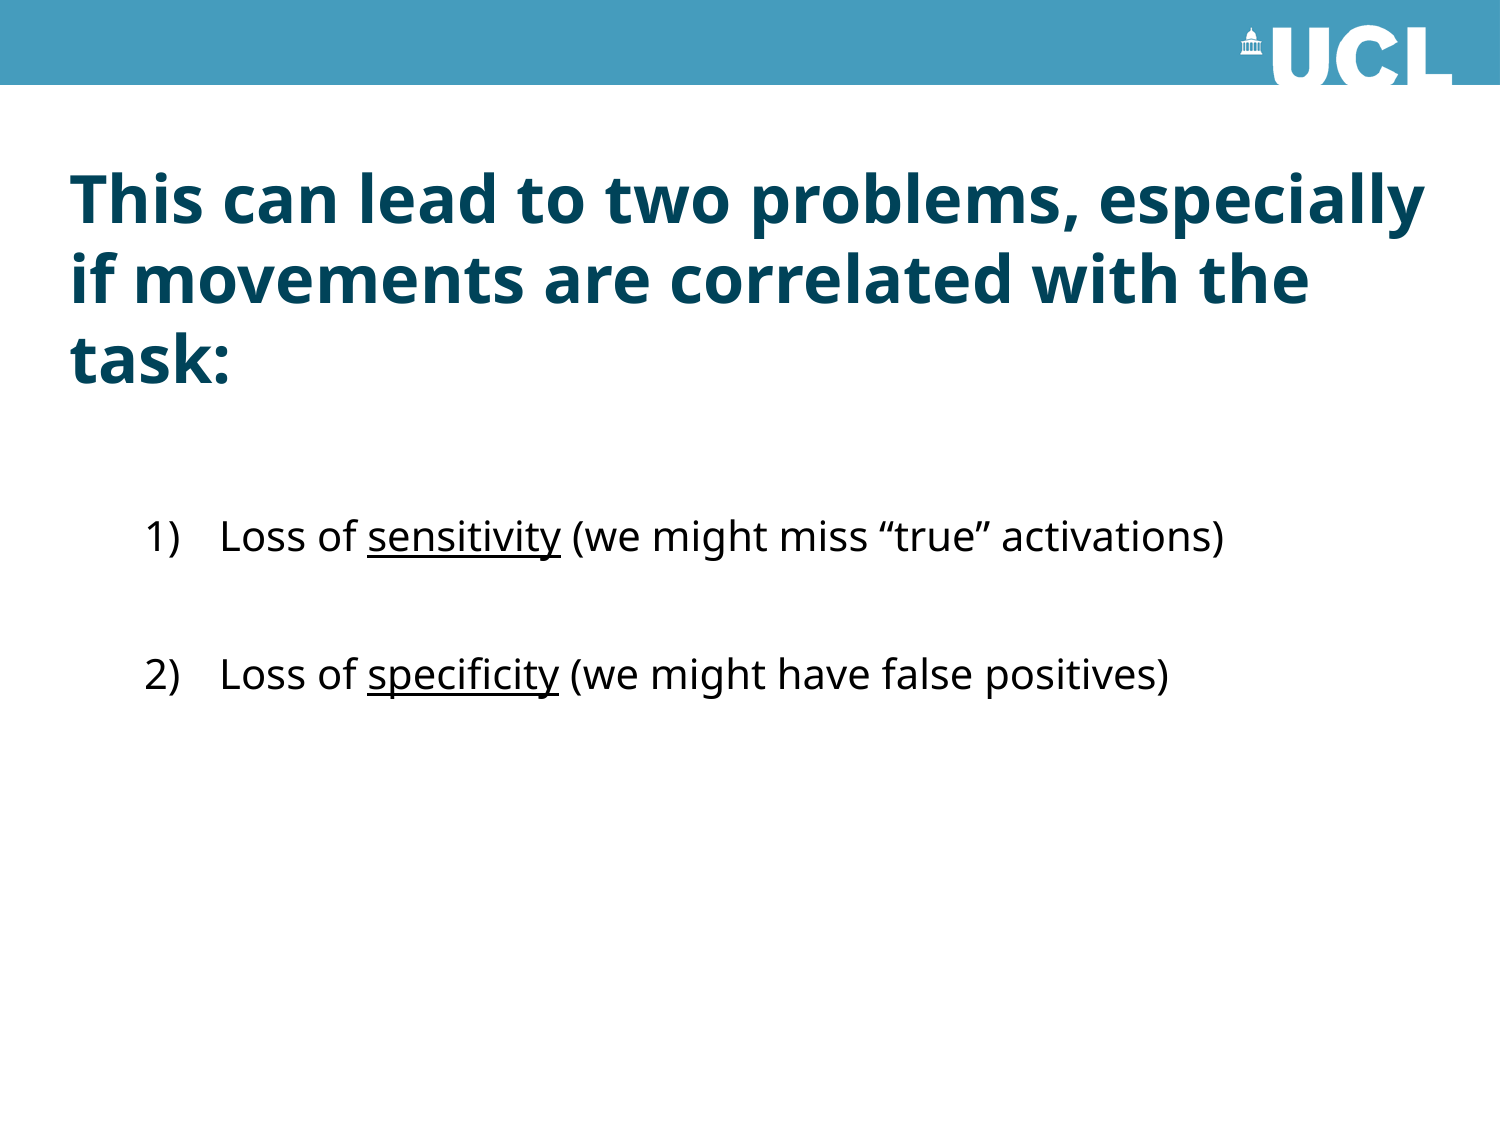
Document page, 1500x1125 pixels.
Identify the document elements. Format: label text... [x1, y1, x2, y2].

list Loss of sensitivity (we might miss “true” activations) Loss of specificity (we might have false positives) [54, 444, 1447, 1012]
picture [0, 0, 1500, 85]
title This can lead to two problems, especially if movements are correlated with the task: [54, 148, 1447, 362]
